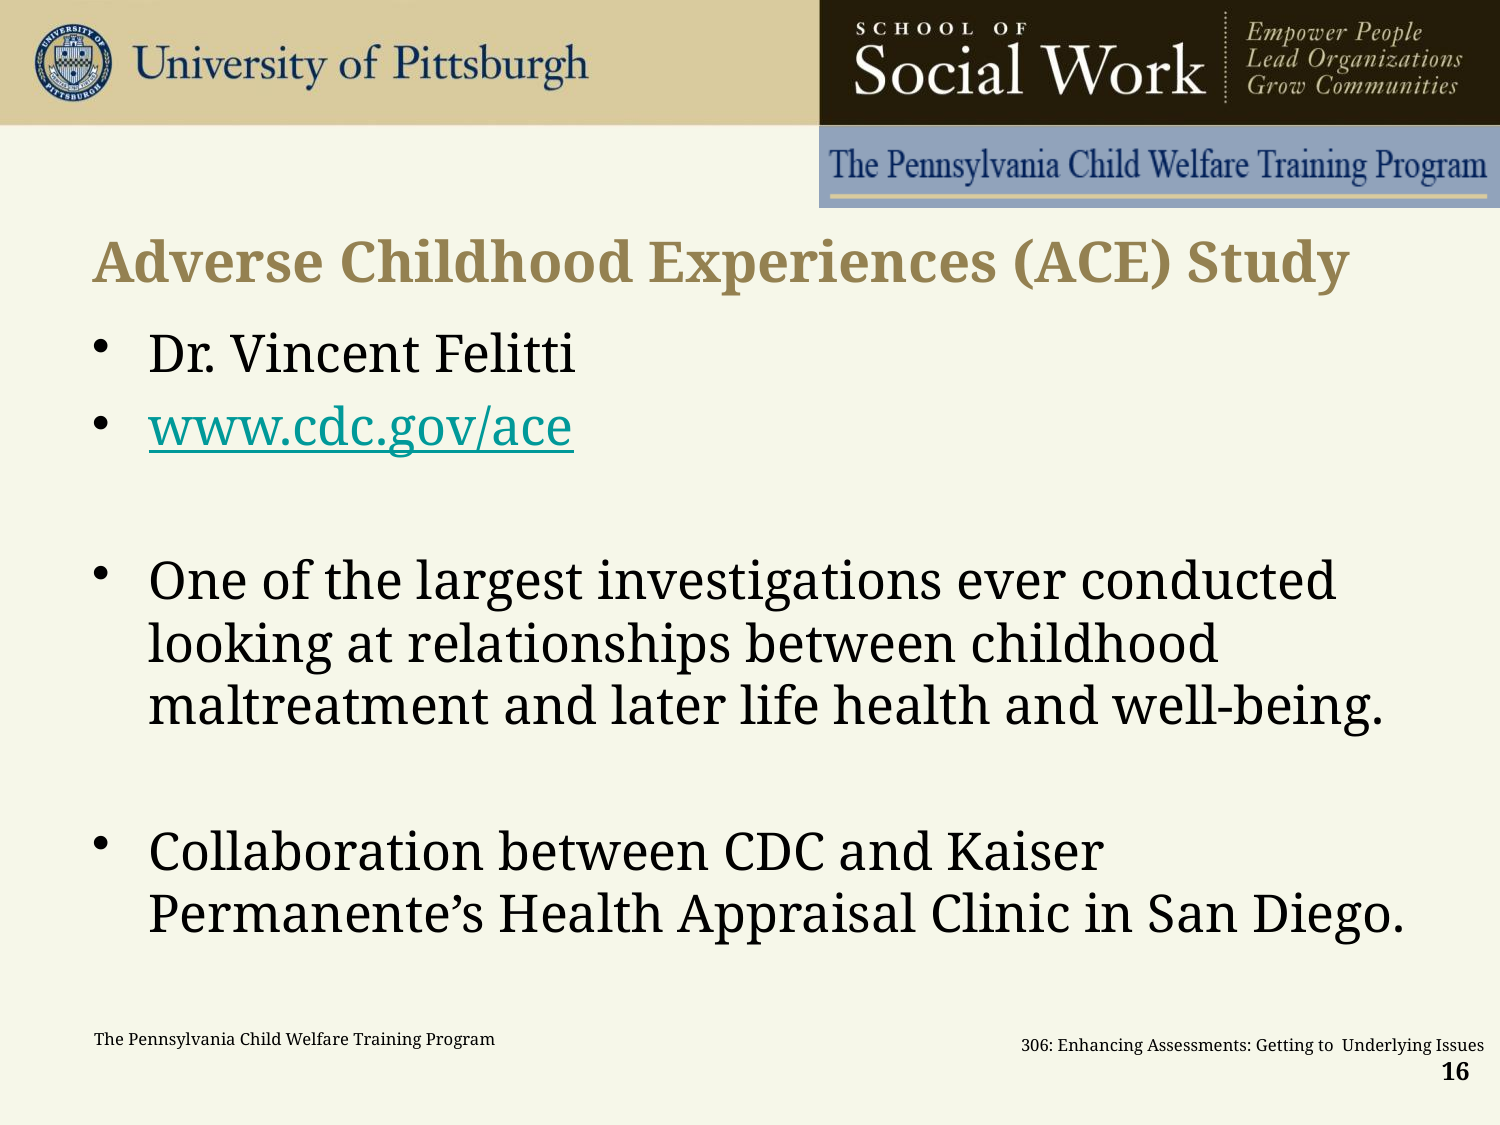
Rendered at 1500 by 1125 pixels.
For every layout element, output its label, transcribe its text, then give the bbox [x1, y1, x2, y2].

list Dr. Vincent Felitti www.cdc.gov/ace One of the largest investigations ever conducted looking at relationships between childhood maltreatment and later life health and well-being. Collaboration between CDC and Kaiser Permanente’s Health Appraisal Clinic in San Diego. [76, 312, 1431, 1033]
slide_number 16 [1317, 1056, 1485, 1089]
picture [0, 0, 1500, 1125]
title Adverse Childhood Experiences (ACE) Study [76, 211, 1428, 310]
